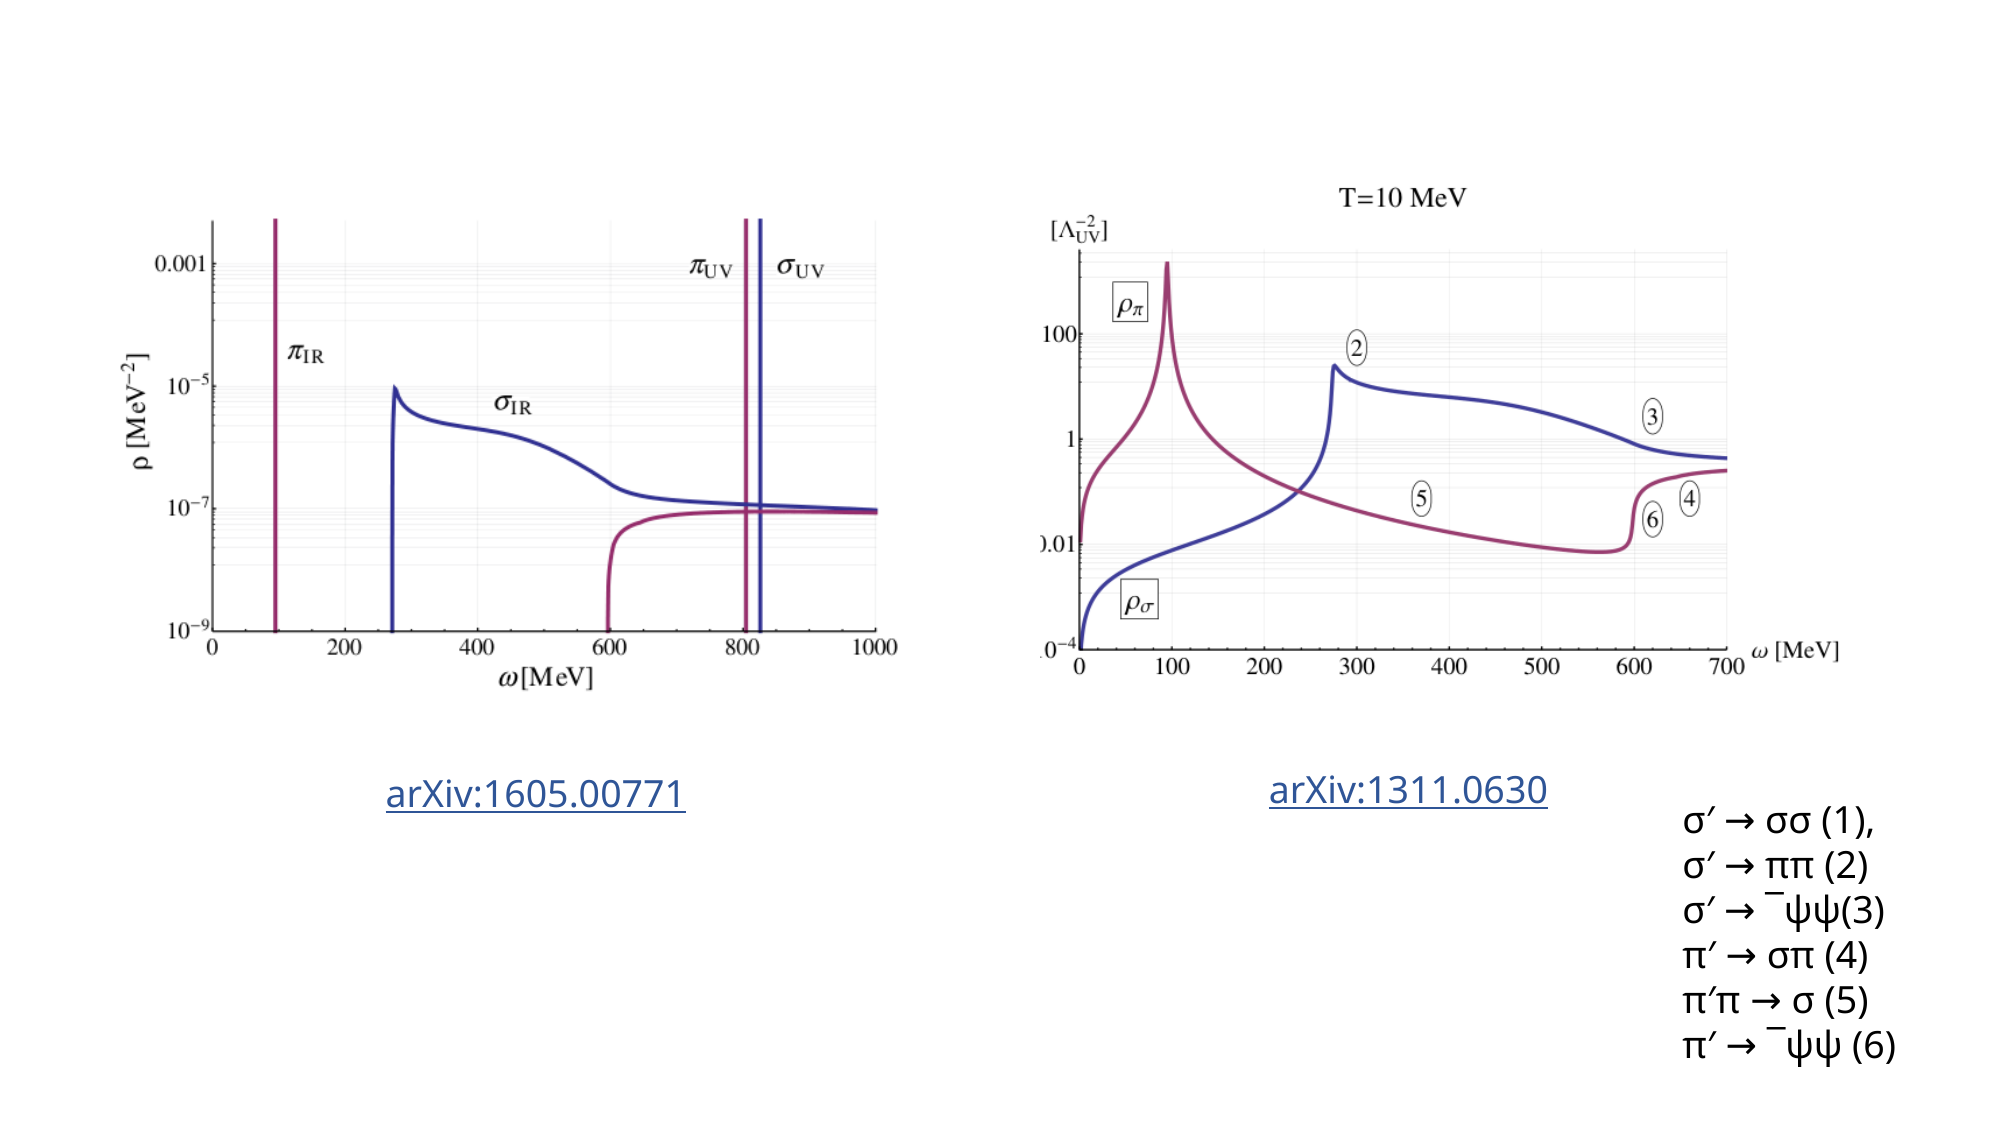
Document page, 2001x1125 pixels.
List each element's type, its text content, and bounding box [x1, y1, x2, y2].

text_box arXiv:1605.00771 [370, 762, 825, 823]
picture [102, 185, 941, 694]
picture [1040, 166, 1887, 694]
text_box arXiv:1311.0630 [1254, 758, 1850, 819]
text_box σ′ → σσ (1), σ′ → ππ (2) σ′ → ¯ψψ(3) π′ → σπ (4) π′π → σ (5) π′ → ¯ψψ (6) [1667, 788, 1972, 1074]
